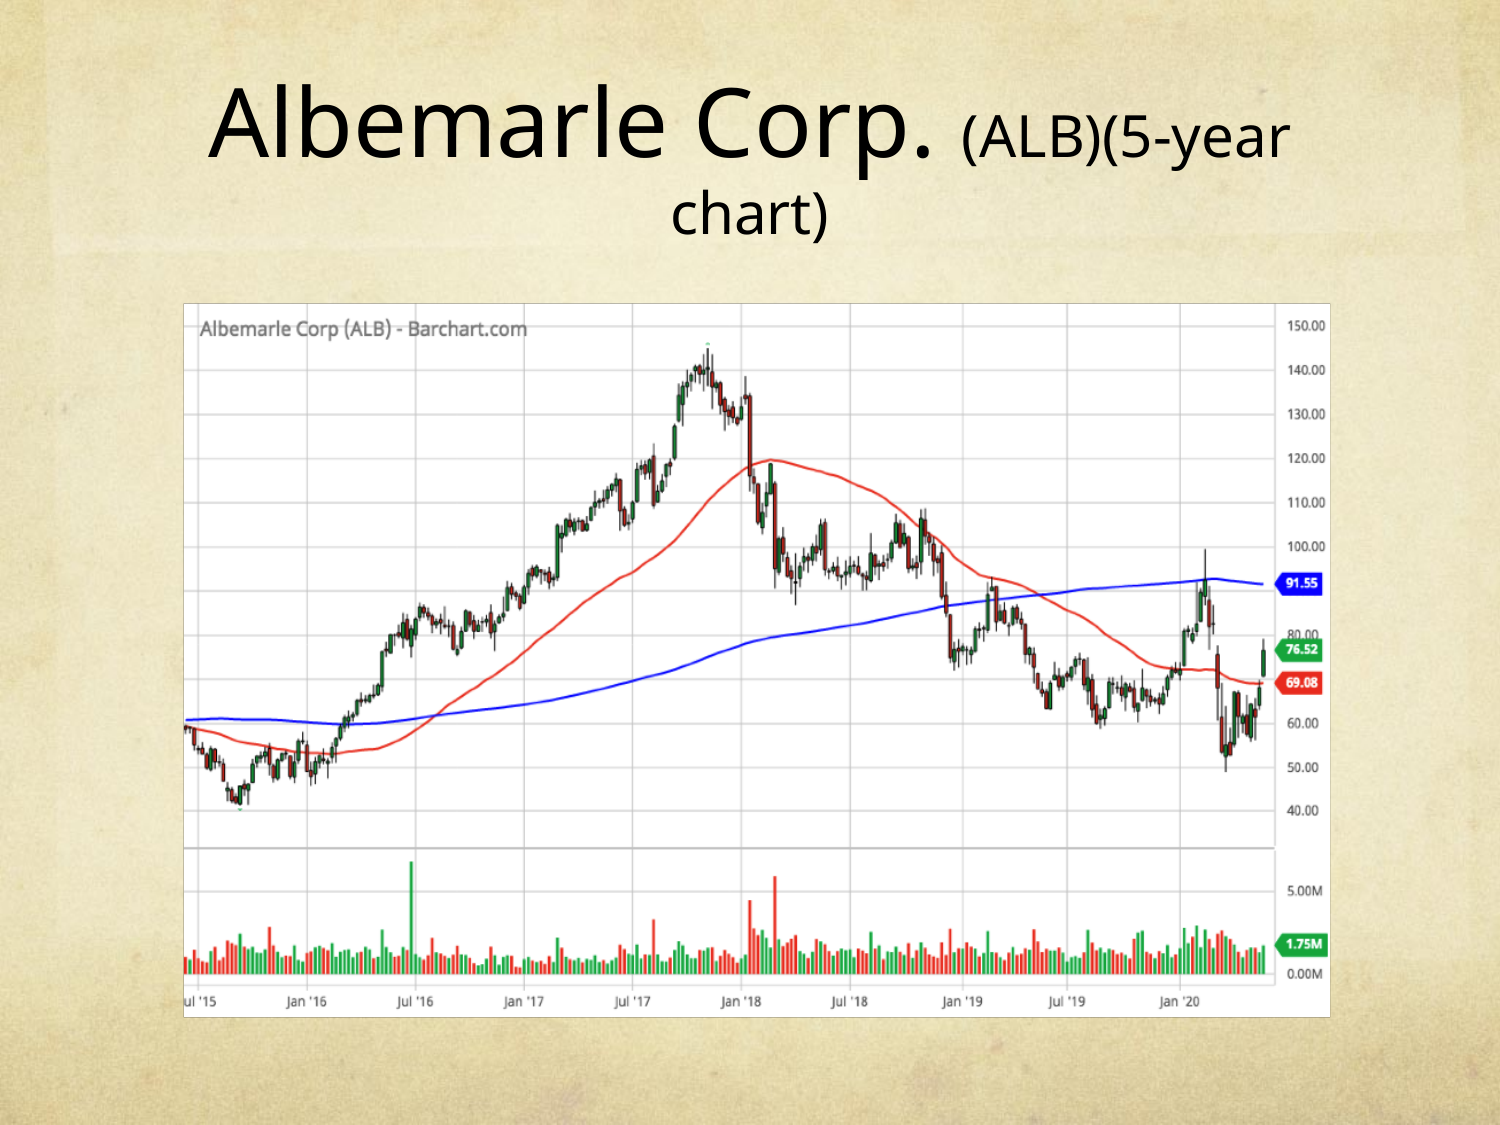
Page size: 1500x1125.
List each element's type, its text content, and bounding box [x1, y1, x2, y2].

title Albemarle Corp. (ALB)(5-year chart) [150, 82, 1350, 225]
picture [0, 0, 1500, 1125]
